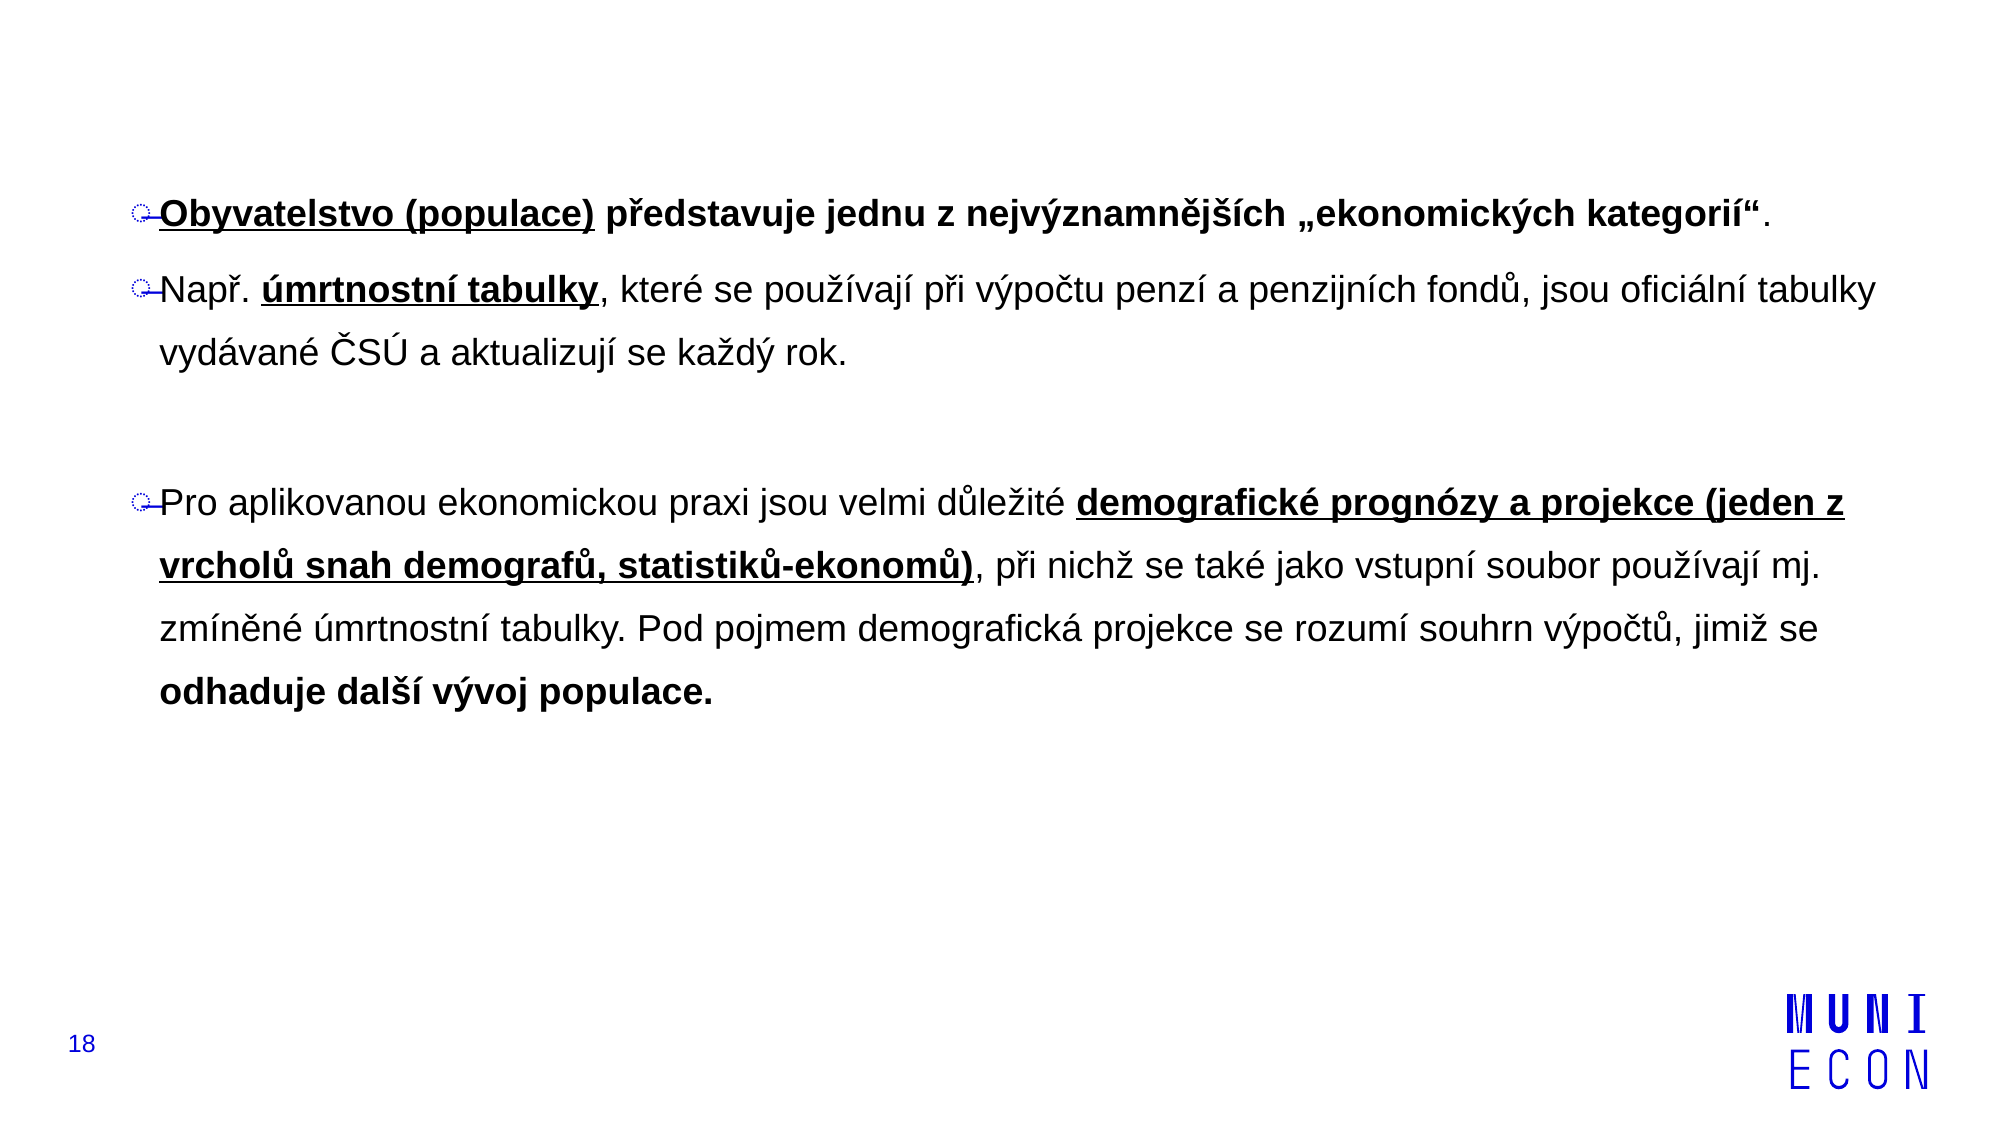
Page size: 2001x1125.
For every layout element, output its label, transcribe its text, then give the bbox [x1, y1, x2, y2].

slide_number 18 [67, 1021, 110, 1063]
list Obyvatelstvo (populace) představuje jednu z nejvýznamnějších „ekonomických kategorií“. Např. úmrtnostní tabulky, které se používají při výpočtu penzí a penzijních fondů, jsou oficiální tabulky vydávané ČSÚ a aktualizují se každý rok. Pro aplikovanou ekonomickou praxi jsou velmi důležité demografické prognózy a projekce (jeden z vrcholů snah demografů, statistiků-ekonomů), při nichž se také jako vstupní soubor používají mj. zmíněné úmrtnostní tabulky. Pod pojmem demografická projekce se rozumí souhrn výpočtů, jimiž se odhaduje další vývoj populace. [118, 113, 1883, 957]
